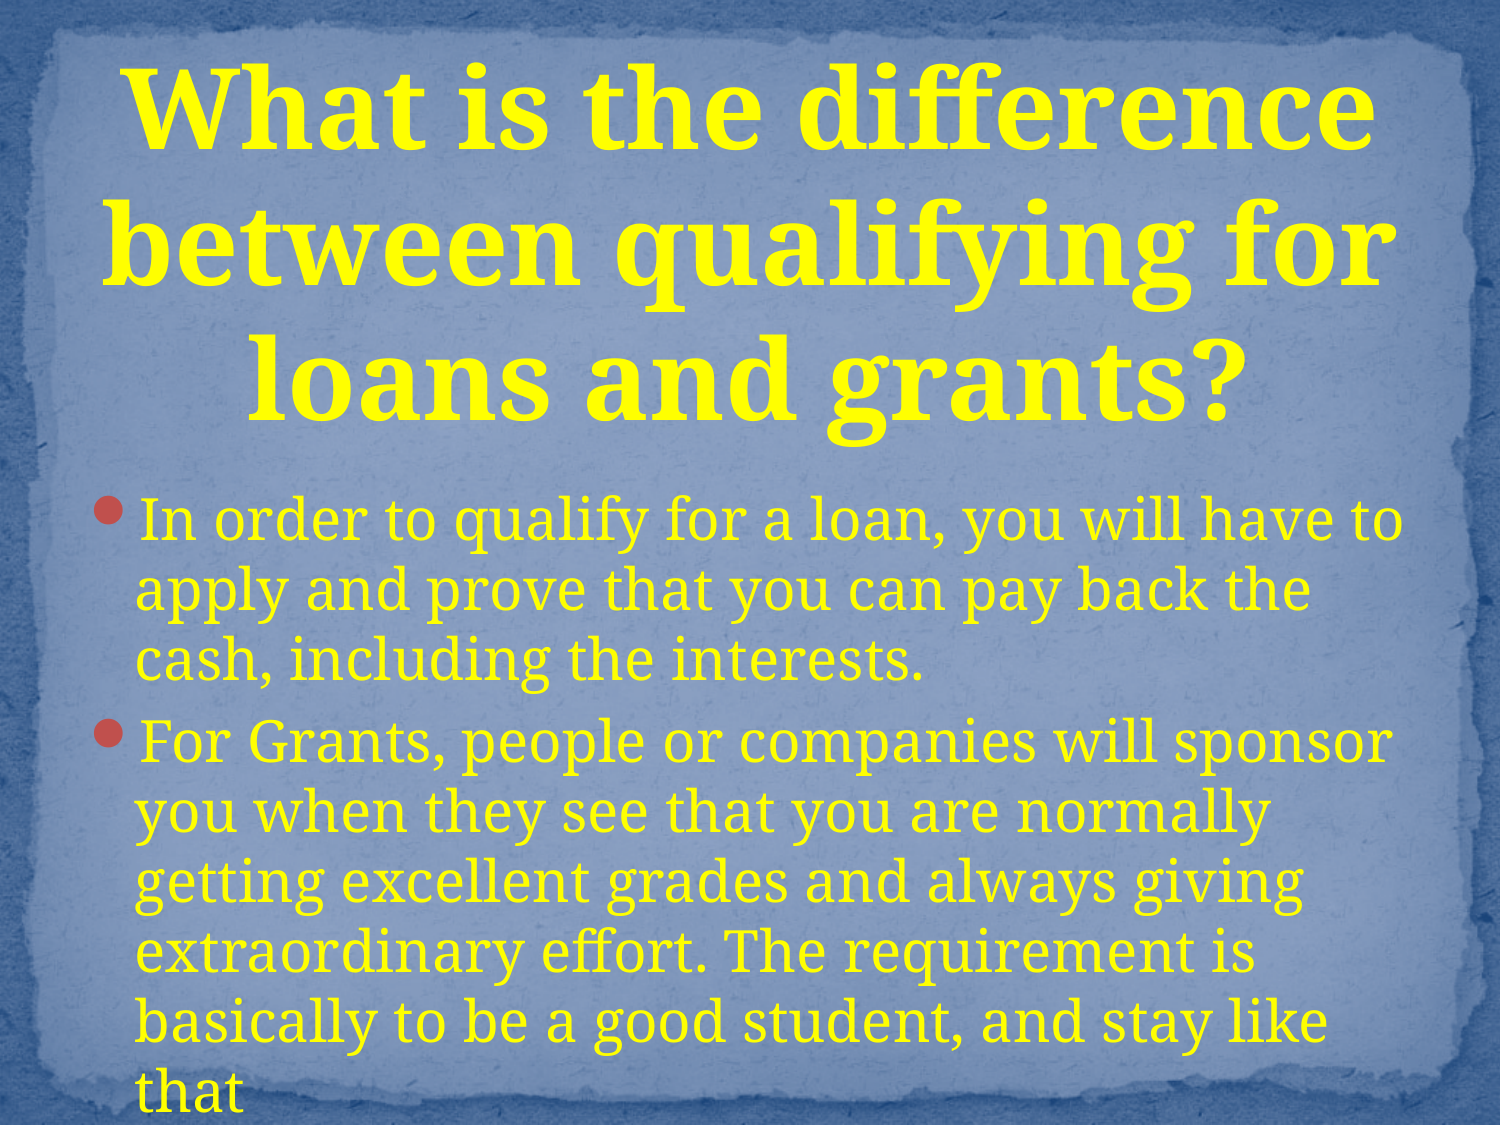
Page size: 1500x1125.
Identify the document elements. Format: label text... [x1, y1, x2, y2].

title What is the difference between qualifying for loans and grants? [74, 249, 1425, 450]
list In order to qualify for a loan, you will have to apply and prove that you can pay back the cash, including the interests. For Grants, people or companies will sponsor you when they see that you are normally getting excellent grades and always giving extraordinary effort. The requirement is basically to be a good student, and stay like that [75, 474, 1425, 1125]
